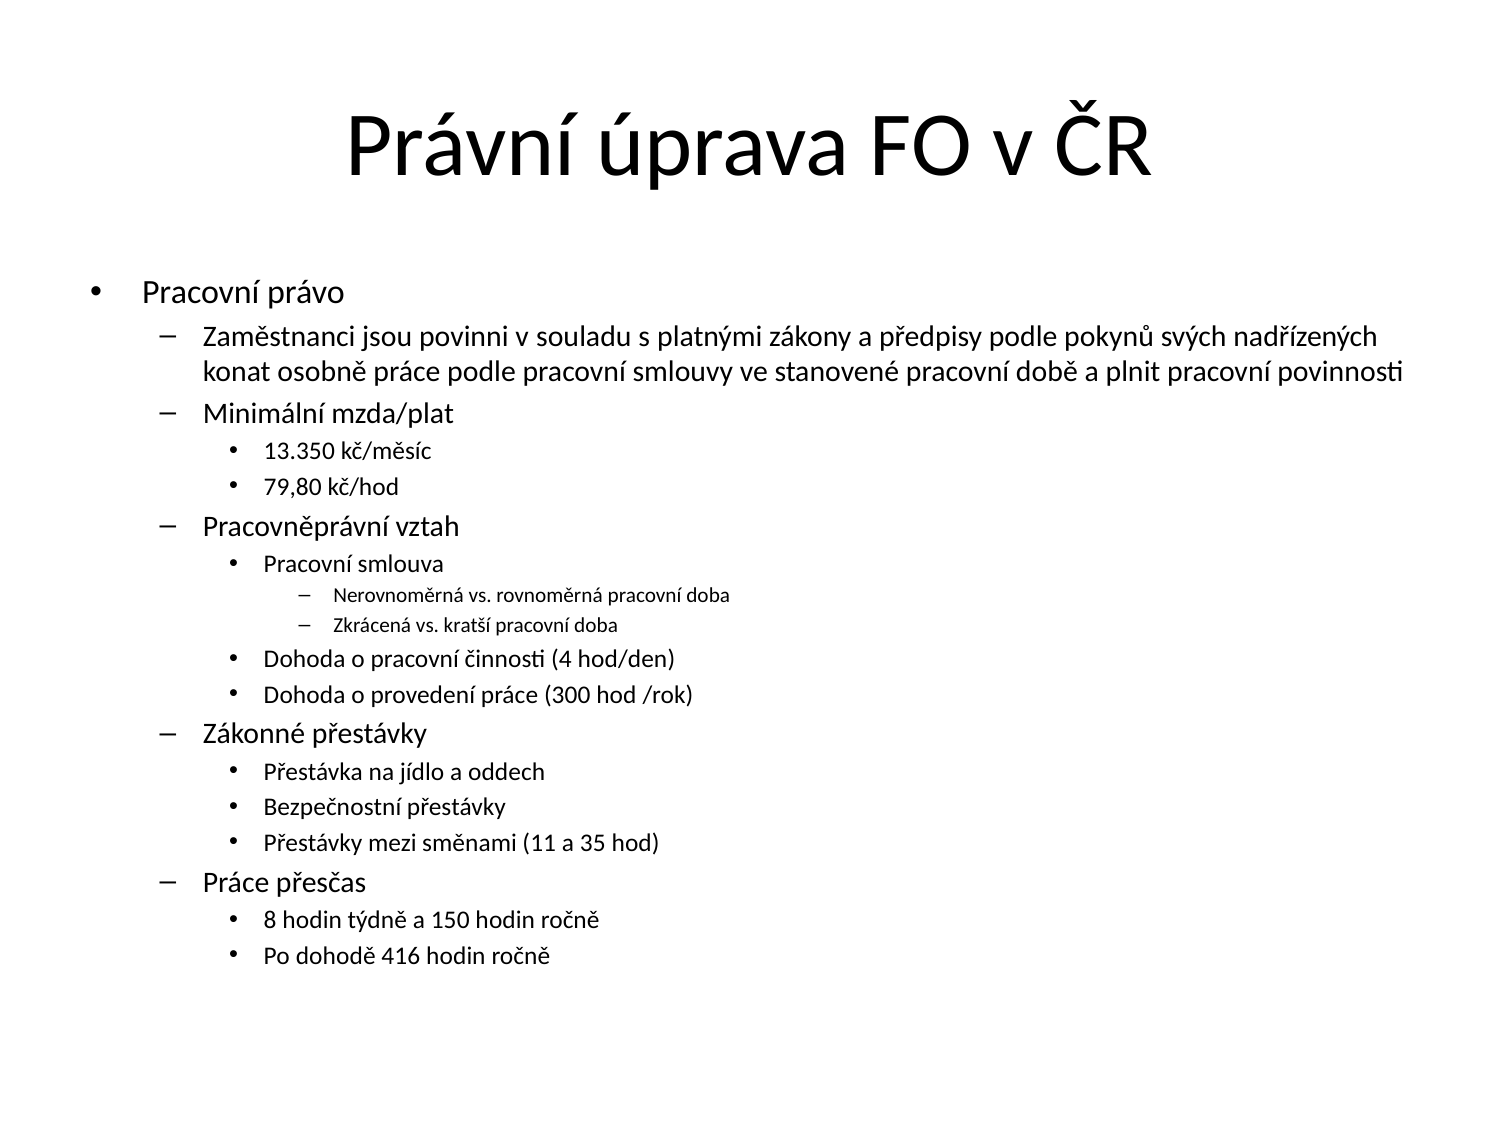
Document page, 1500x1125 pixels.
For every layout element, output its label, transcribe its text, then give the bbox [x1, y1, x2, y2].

list Pracovní právo Zaměstnanci jsou povinni v souladu s platnými zákony a předpisy podle pokynů svých nadřízených konat osobně práce podle pracovní smlouvy ve stanovené pracovní době a plnit pracovní povinnosti Minimální mzda/plat 13.350 kč/měsíc 79,80 kč/hod Pracovněprávní vztah Pracovní smlouva Nerovnoměrná vs. rovnoměrná pracovní doba Zkrácená vs. kratší pracovní doba Dohoda o pracovní činnosti (4 hod/den) Dohoda o provedení práce (300 hod /rok) Zákonné přestávky Přestávka na jídlo a oddech Bezpečnostní přestávky Přestávky mezi směnami (11 a 35 hod) Práce přesčas 8 hodin týdně a 150 hodin ročně Po dohodě 416 hodin ročně [75, 262, 1425, 1005]
title Právní úprava FO v ČR [75, 45, 1425, 233]
